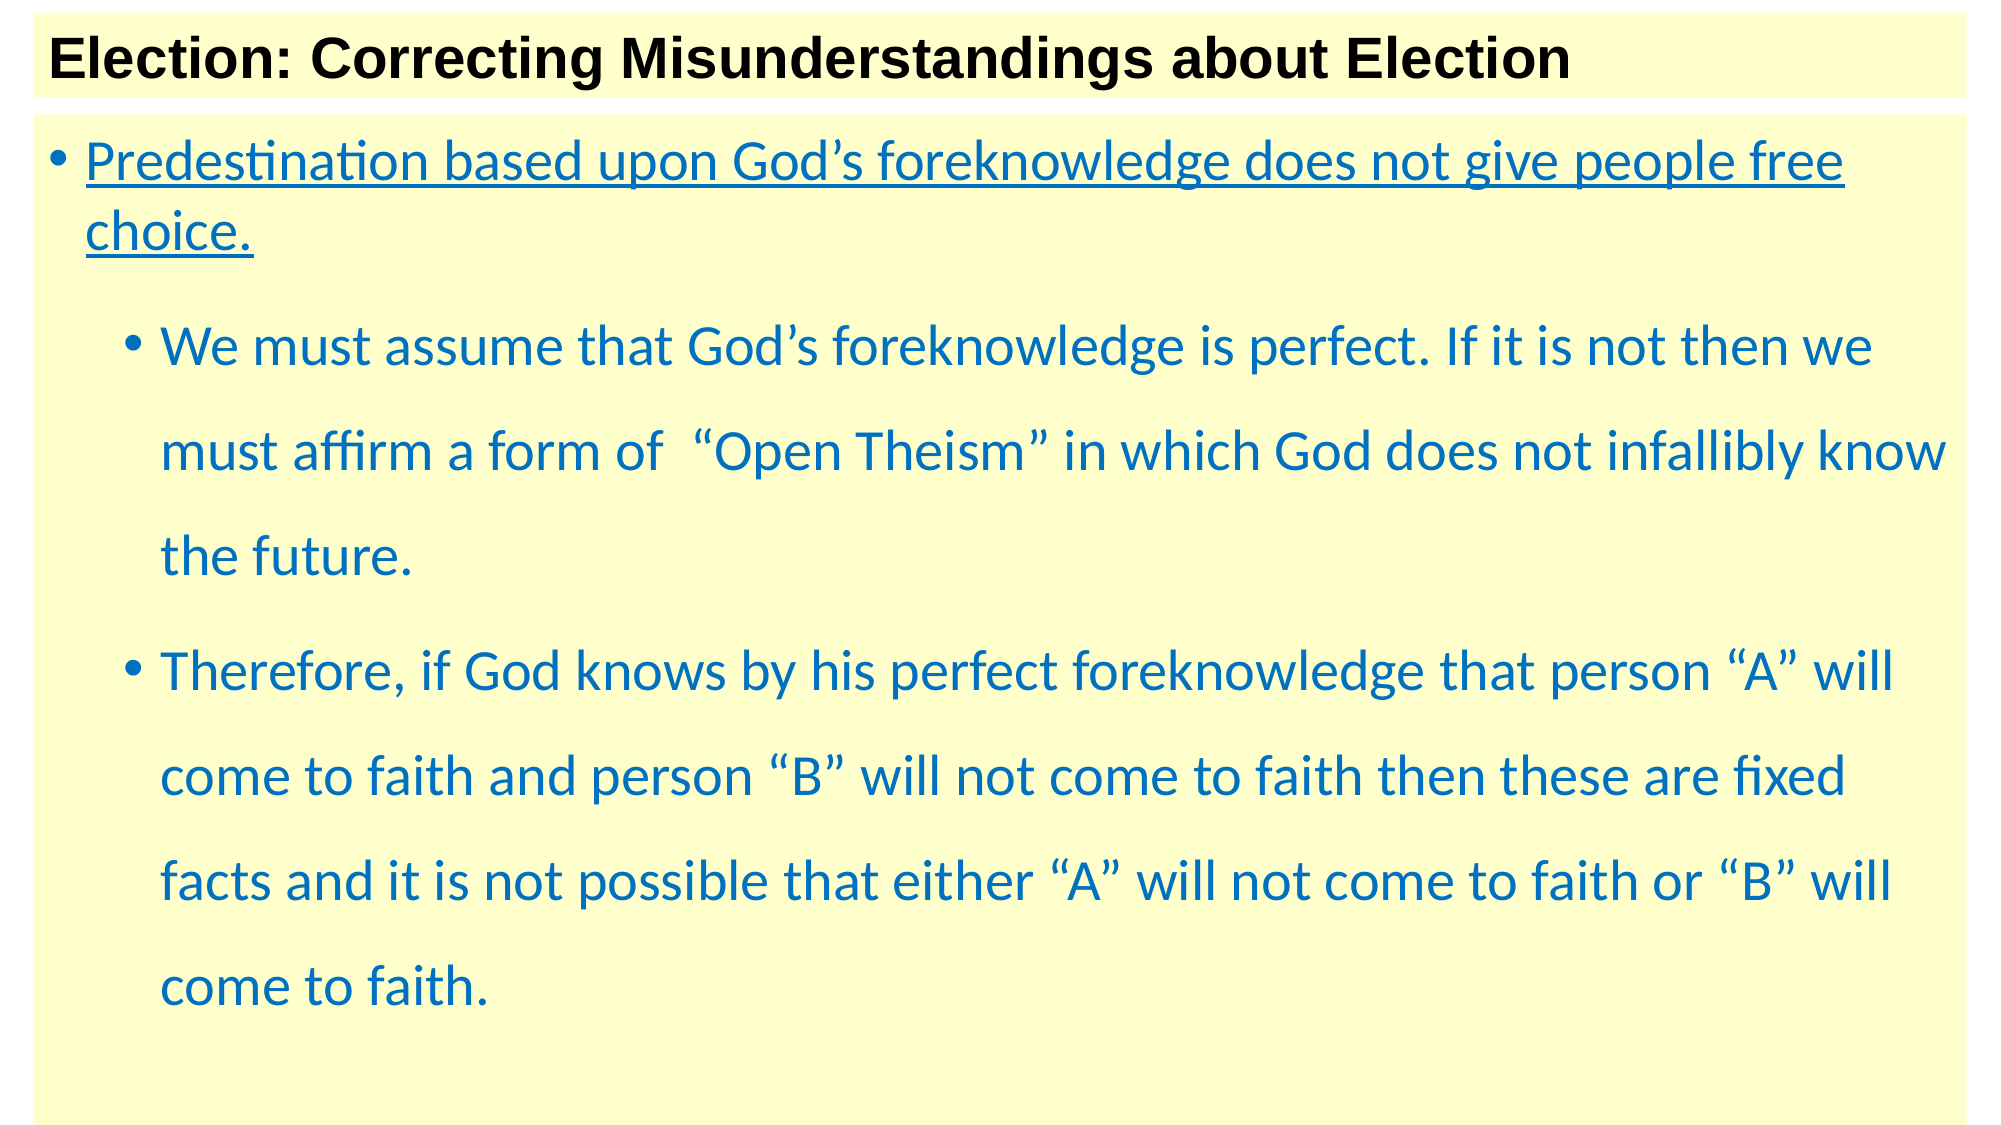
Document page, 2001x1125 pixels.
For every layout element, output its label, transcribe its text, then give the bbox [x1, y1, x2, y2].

list Predestination based upon God’s foreknowledge does not give people free choice. We must assume that God’s foreknowledge is perfect. If it is not then we must affirm a form of “Open Theism” in which God does not infallibly know the future. Therefore, if God knows by his perfect foreknowledge that person “A” will come to faith and person “B” will not come to faith then these are fixed facts and it is not possible that either “A” will not come to faith or “B” will come to faith. [33, 114, 1967, 1125]
text_box Election: Correcting Misunderstandings about Election [33, 12, 1967, 98]
